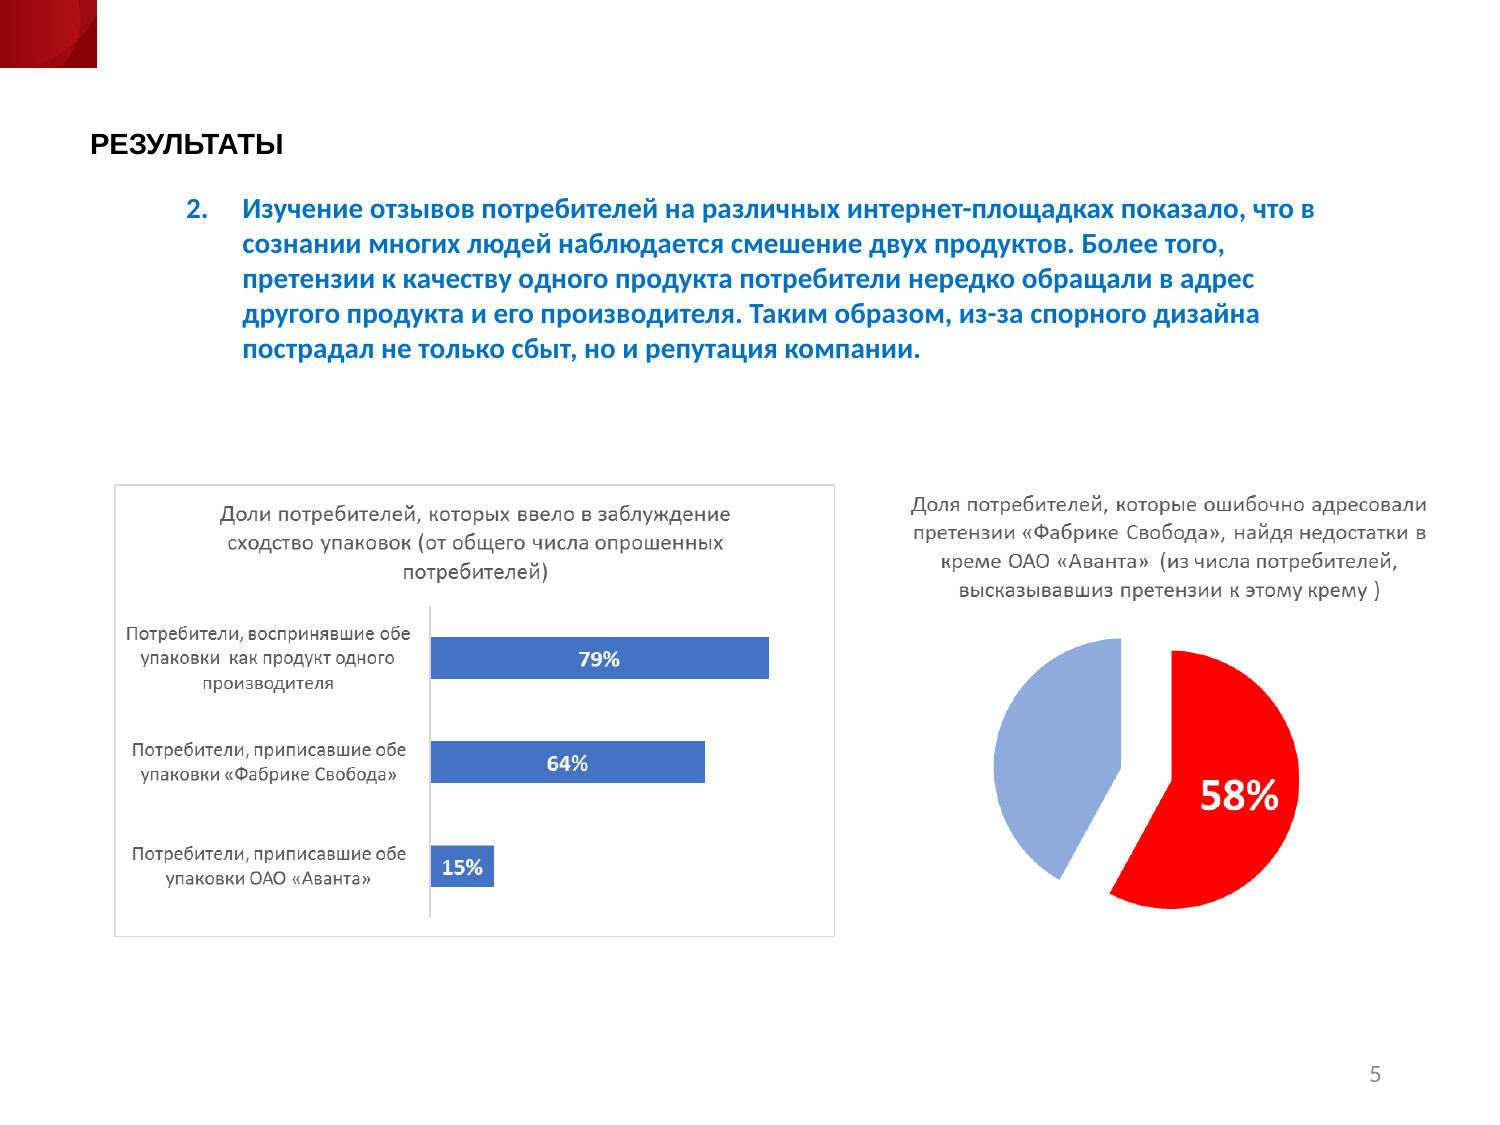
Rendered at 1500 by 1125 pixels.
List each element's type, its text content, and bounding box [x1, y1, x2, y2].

slide_number 5 [1059, 1042, 1397, 1103]
picture [0, 0, 97, 68]
picture [899, 479, 1453, 932]
picture [114, 484, 835, 937]
text_box Изучение отзывов потребителей на различных интернет-площадках показало, что в сознании многих людей наблюдается смешение двух продуктов. Более того, претензии к качеству одного продукта потребители нередко обращали в адрес другого продукта и его производителя. Таким образом, из-за спорного дизайна пострадал не только сбыт, но и репутация компании. [96, 182, 1346, 412]
title РЕЗУЛЬТАТЫ [74, 51, 1426, 240]
